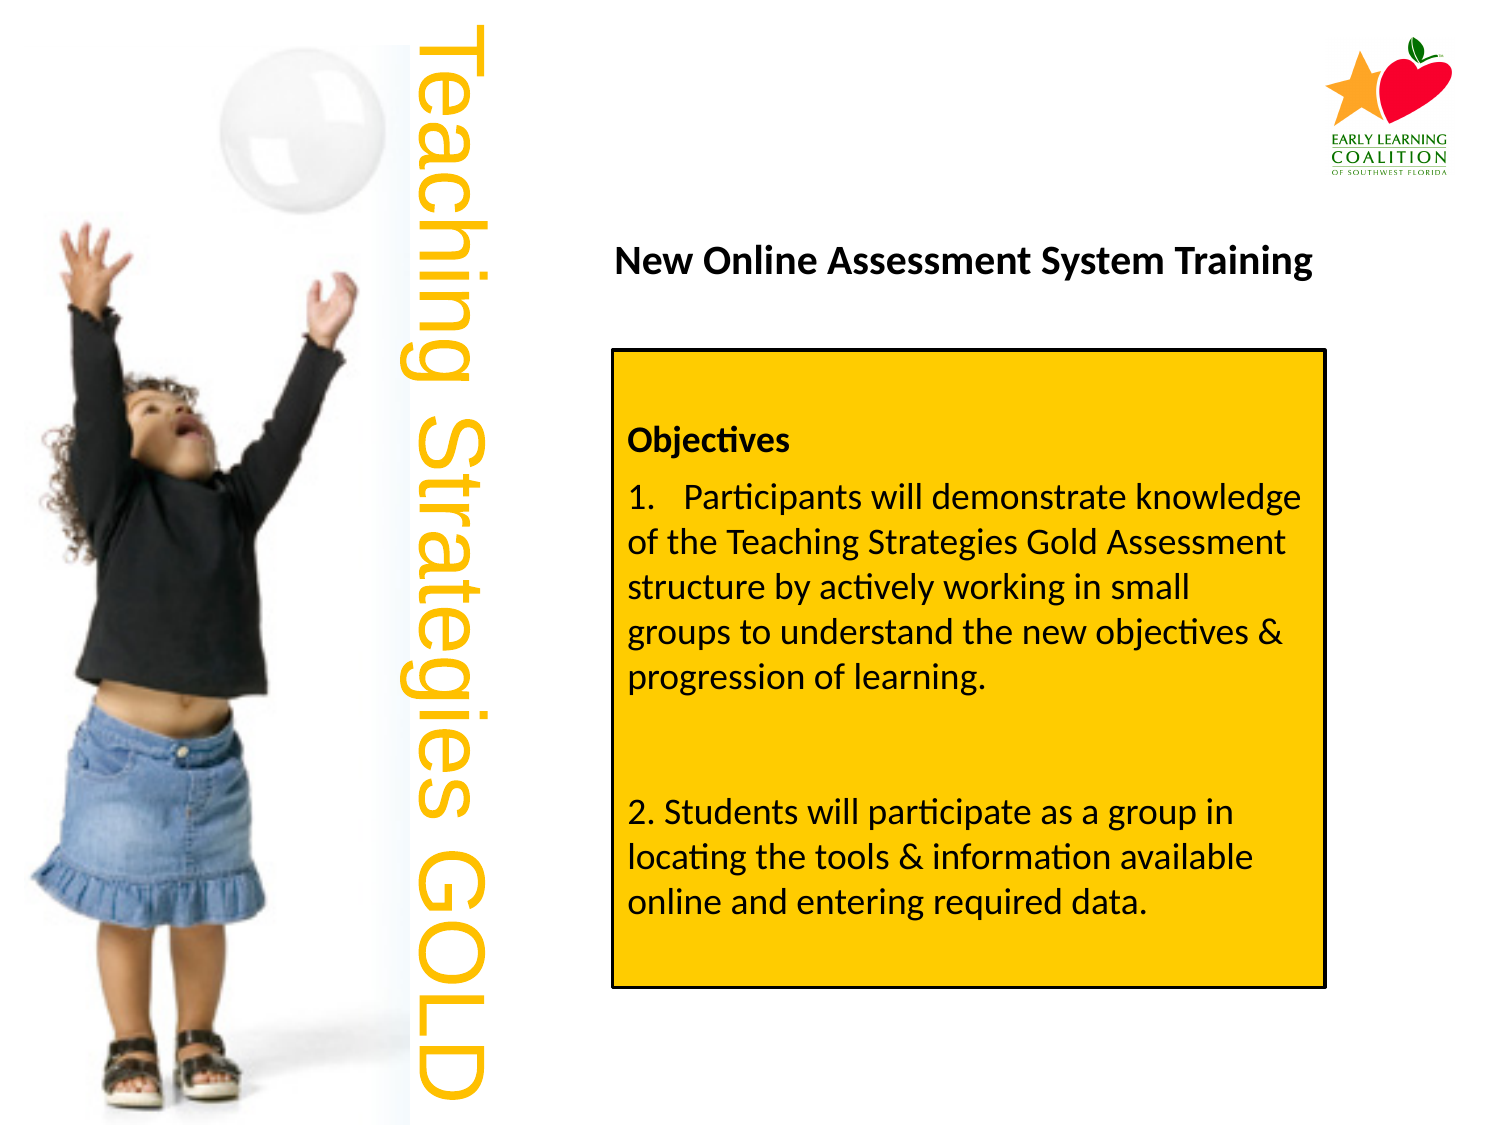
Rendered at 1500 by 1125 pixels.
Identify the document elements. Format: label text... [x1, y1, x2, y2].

text_box Objectives Participants will demonstrate knowledge of the Teaching Strategies Gold Assessment structure by actively working in small groups to understand the new objectives & progression of learning. 2. Students will participate as a group in locating the tools & information available online and entering required data. [612, 349, 1325, 988]
picture [24, 45, 410, 1125]
picture [1324, 37, 1455, 176]
text_box New Online Assessment System Training [590, 224, 1329, 290]
